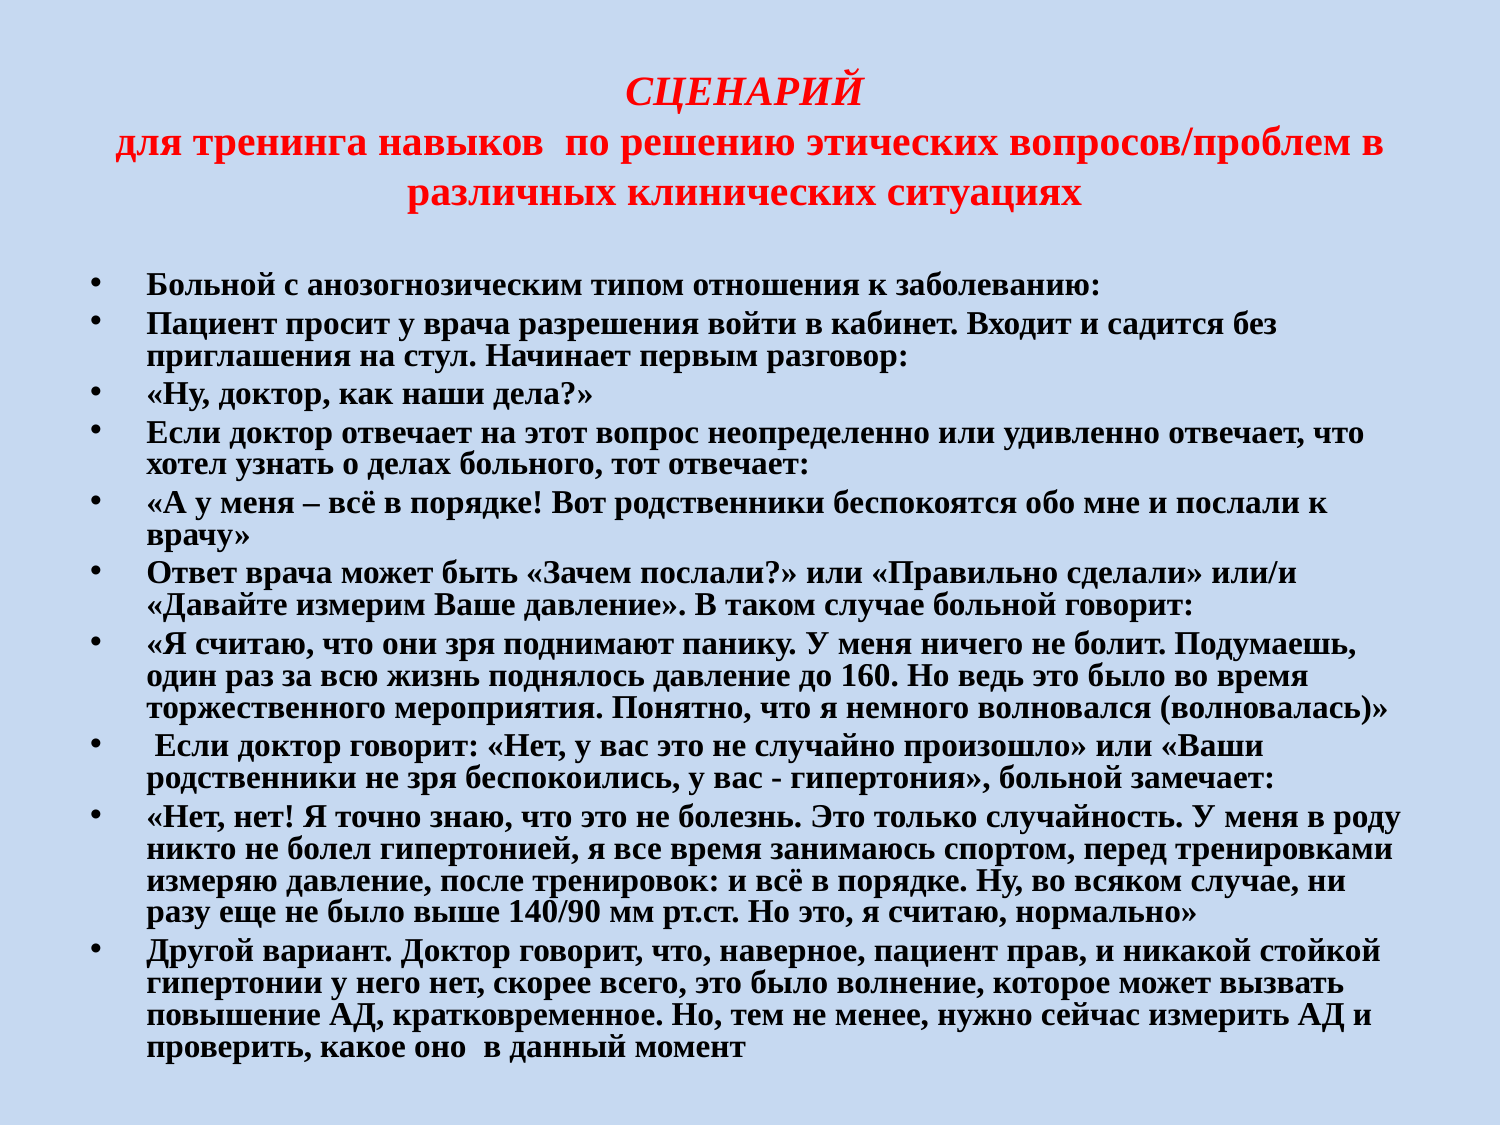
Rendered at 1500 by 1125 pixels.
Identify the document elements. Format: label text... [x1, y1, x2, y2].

title СЦЕНАРИЙ для тренинга навыков по решению этических вопросов/проблем в различных клинических ситуациях [74, 44, 1426, 233]
list Больной с анозогнозическим типом отношения к заболеванию: Пациент просит у врача разрешения войти в кабинет. Входит и садится без приглашения на стул. Начинает первым разговор: «Ну, доктор, как наши дела?» Если доктор отвечает на этот вопрос неопределенно или удивленно отвечает, что хотел узнать о делах больного, тот отвечает: «А у меня – всё в порядке! Вот родственники беспокоятся обо мне и послали к врачу» Ответ врача может быть «Зачем послали?» или «Правильно сделали» или/и «Давайте измерим Ваше давление». В таком случае больной говорит: «Я считаю, что они зря поднимают панику. У меня ничего не болит. Подумаешь, один раз за всю жизнь поднялось давление до 160. Но ведь это было во время торжественного мероприятия. Понятно, что я немного волновался (волновалась)» Если доктор говорит: «Нет, у вас это не случайно произошло» или «Ваши родственники не зря беспокоились, у вас - гипертония», больной замечает: «Нет, нет! Я точно знаю, что это не болезнь. Это только случайность. У меня в роду никто не болел гипертонией, я все время занимаюсь спортом, перед тренировками измеряю давление, после тренировок: и всё в порядке. Ну, во всяком случае, ни разу еще не было выше 140/90 мм рт.ст. Но это, я считаю, нормально» Другой вариант. Доктор говорит, что, наверное, пациент прав, и никакой стойкой гипертонии у него нет, скорее всего, это было волнение, которое может вызвать повышение АД, кратковременное. Но, тем не менее, нужно сейчас измерить АД и проверить, какое оно в данный момент [74, 262, 1426, 1006]
